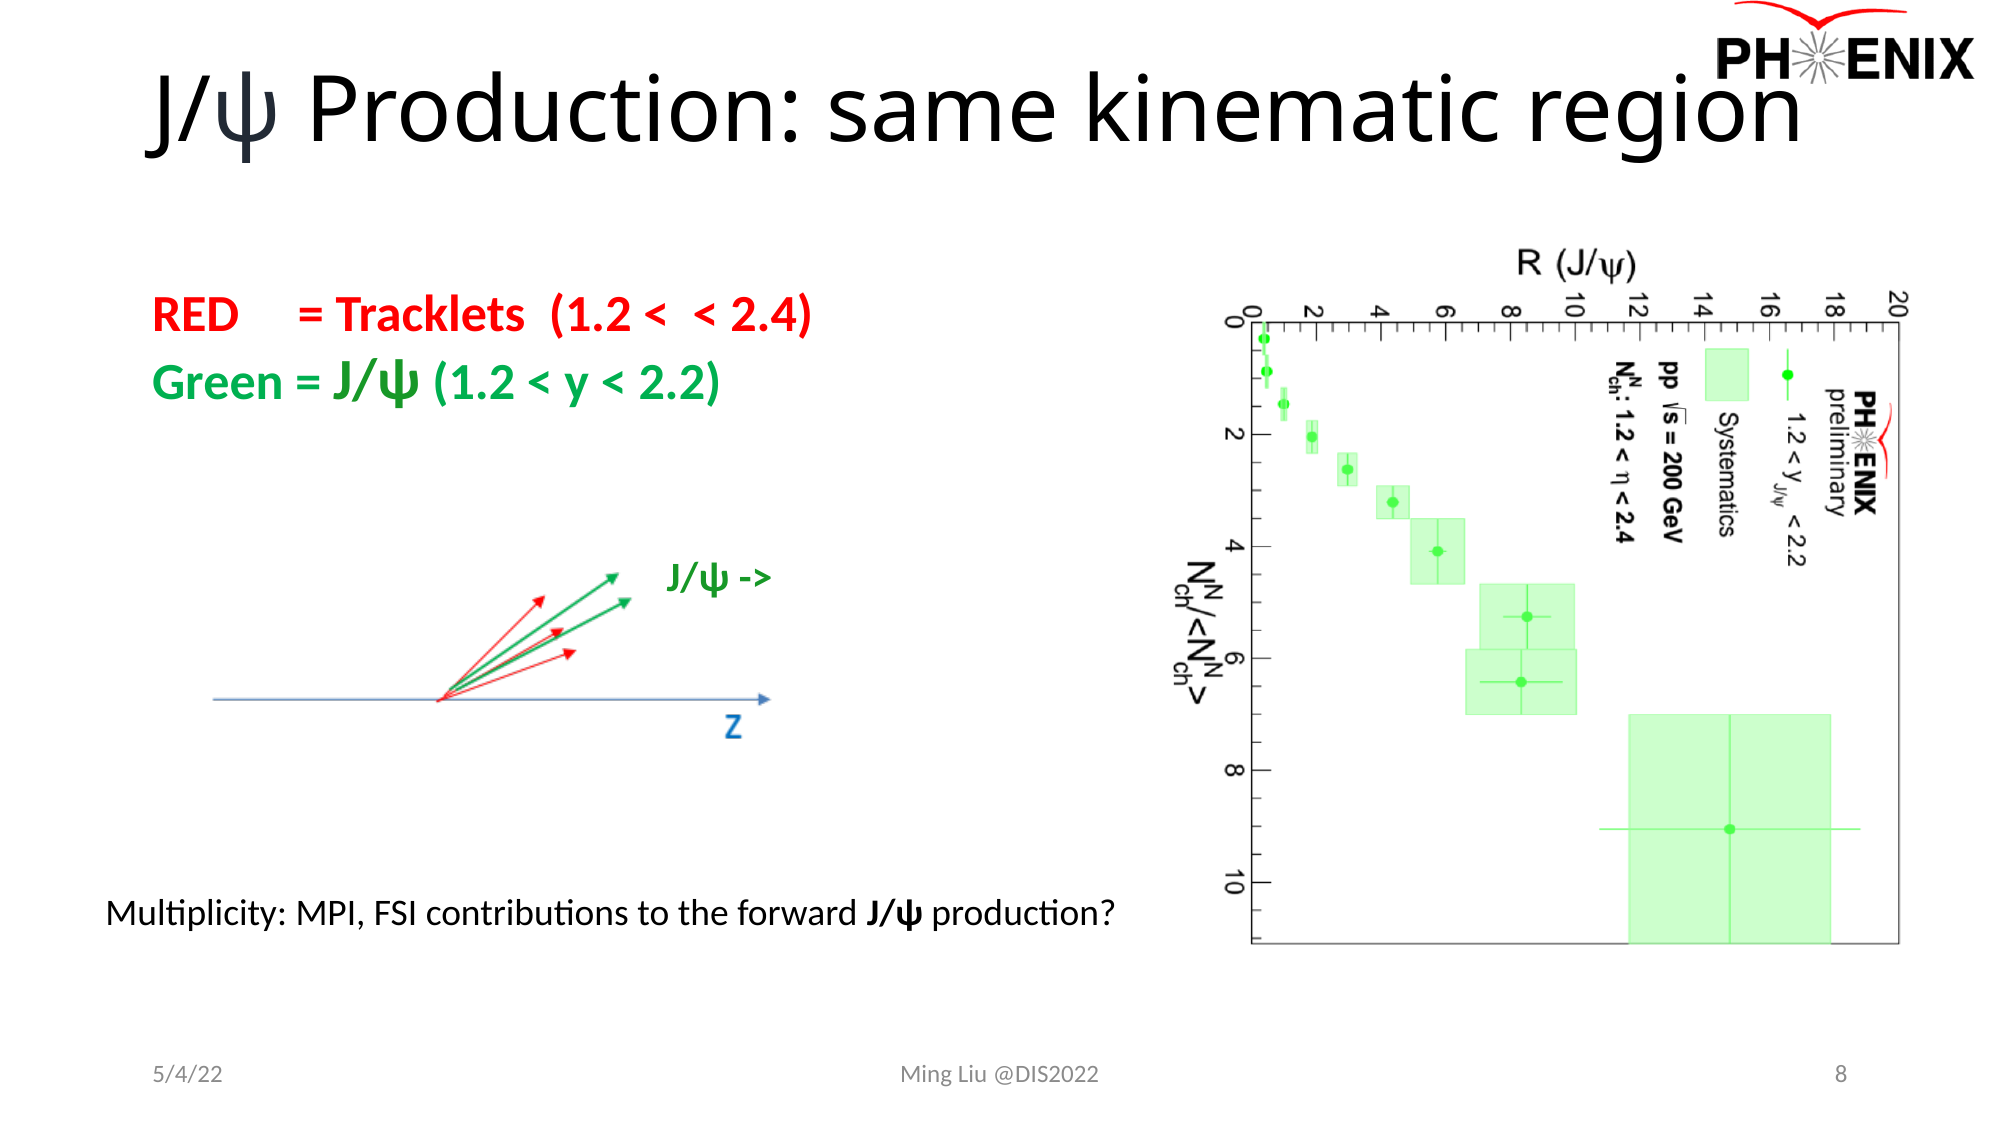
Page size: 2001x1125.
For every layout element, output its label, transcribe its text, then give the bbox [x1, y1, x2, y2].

slide_number 8 [1412, 1042, 1863, 1103]
picture [1189, 228, 1963, 1035]
title J/ψ Production: same kinematic region [137, 3, 1863, 221]
picture [1717, 0, 2000, 132]
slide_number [137, 1042, 588, 1103]
picture [212, 511, 781, 780]
footer Ming Liu @DIS2022 [662, 1042, 1338, 1103]
text_box Multiplicity: MPI, FSI contributions to the forward J/ψ production? [90, 880, 1132, 941]
